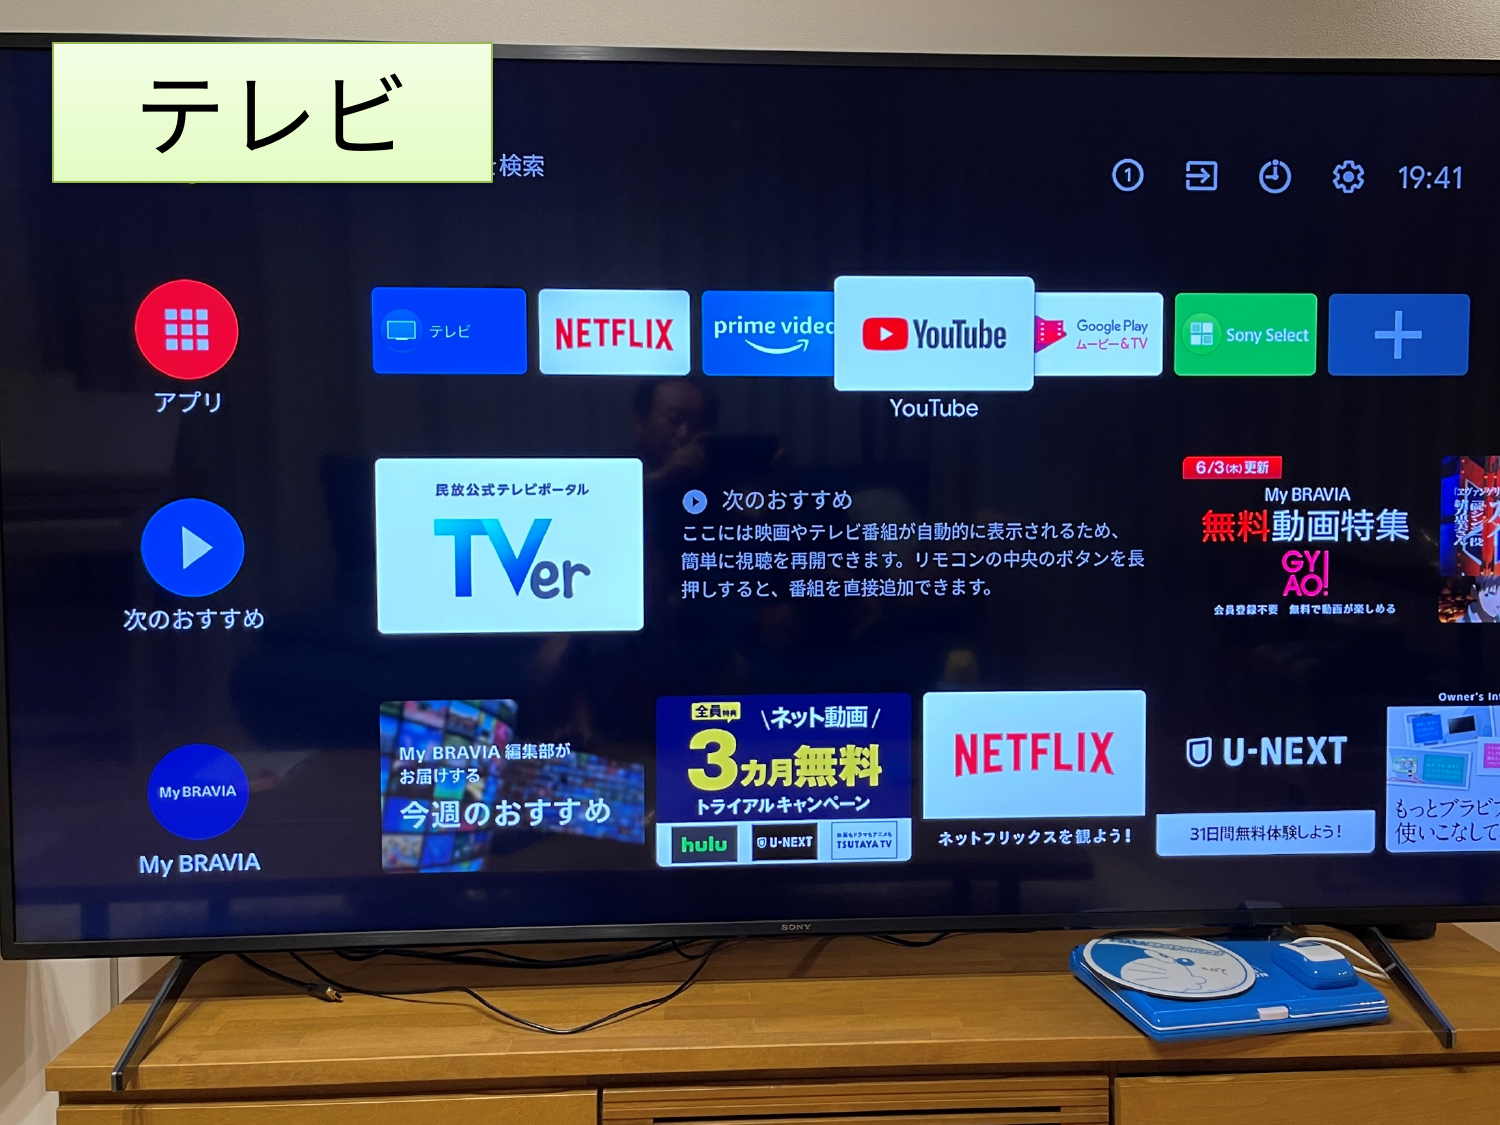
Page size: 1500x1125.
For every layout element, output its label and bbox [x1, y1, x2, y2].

list [0, 0, 1500, 1125]
